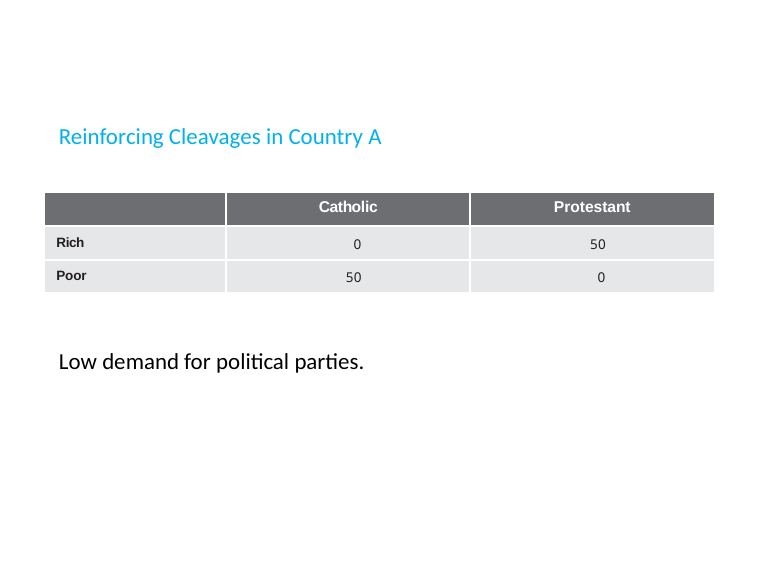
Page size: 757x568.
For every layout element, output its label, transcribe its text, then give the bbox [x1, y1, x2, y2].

table_header Catholic [227, 193, 469, 225]
table_cell 0 [471, 261, 714, 292]
table_cell Poor [45, 261, 225, 292]
table_header [45, 193, 225, 225]
table_cell 0 [227, 227, 469, 259]
text_box Reinforcing Cleavages in Country A [56, 119, 399, 149]
table_header Protestant [471, 193, 714, 225]
table_cell 50 [471, 227, 714, 259]
text_box Low demand for political parties. [56, 344, 373, 375]
table_cell 50 [227, 261, 469, 292]
table_cell Rich [45, 227, 225, 259]
